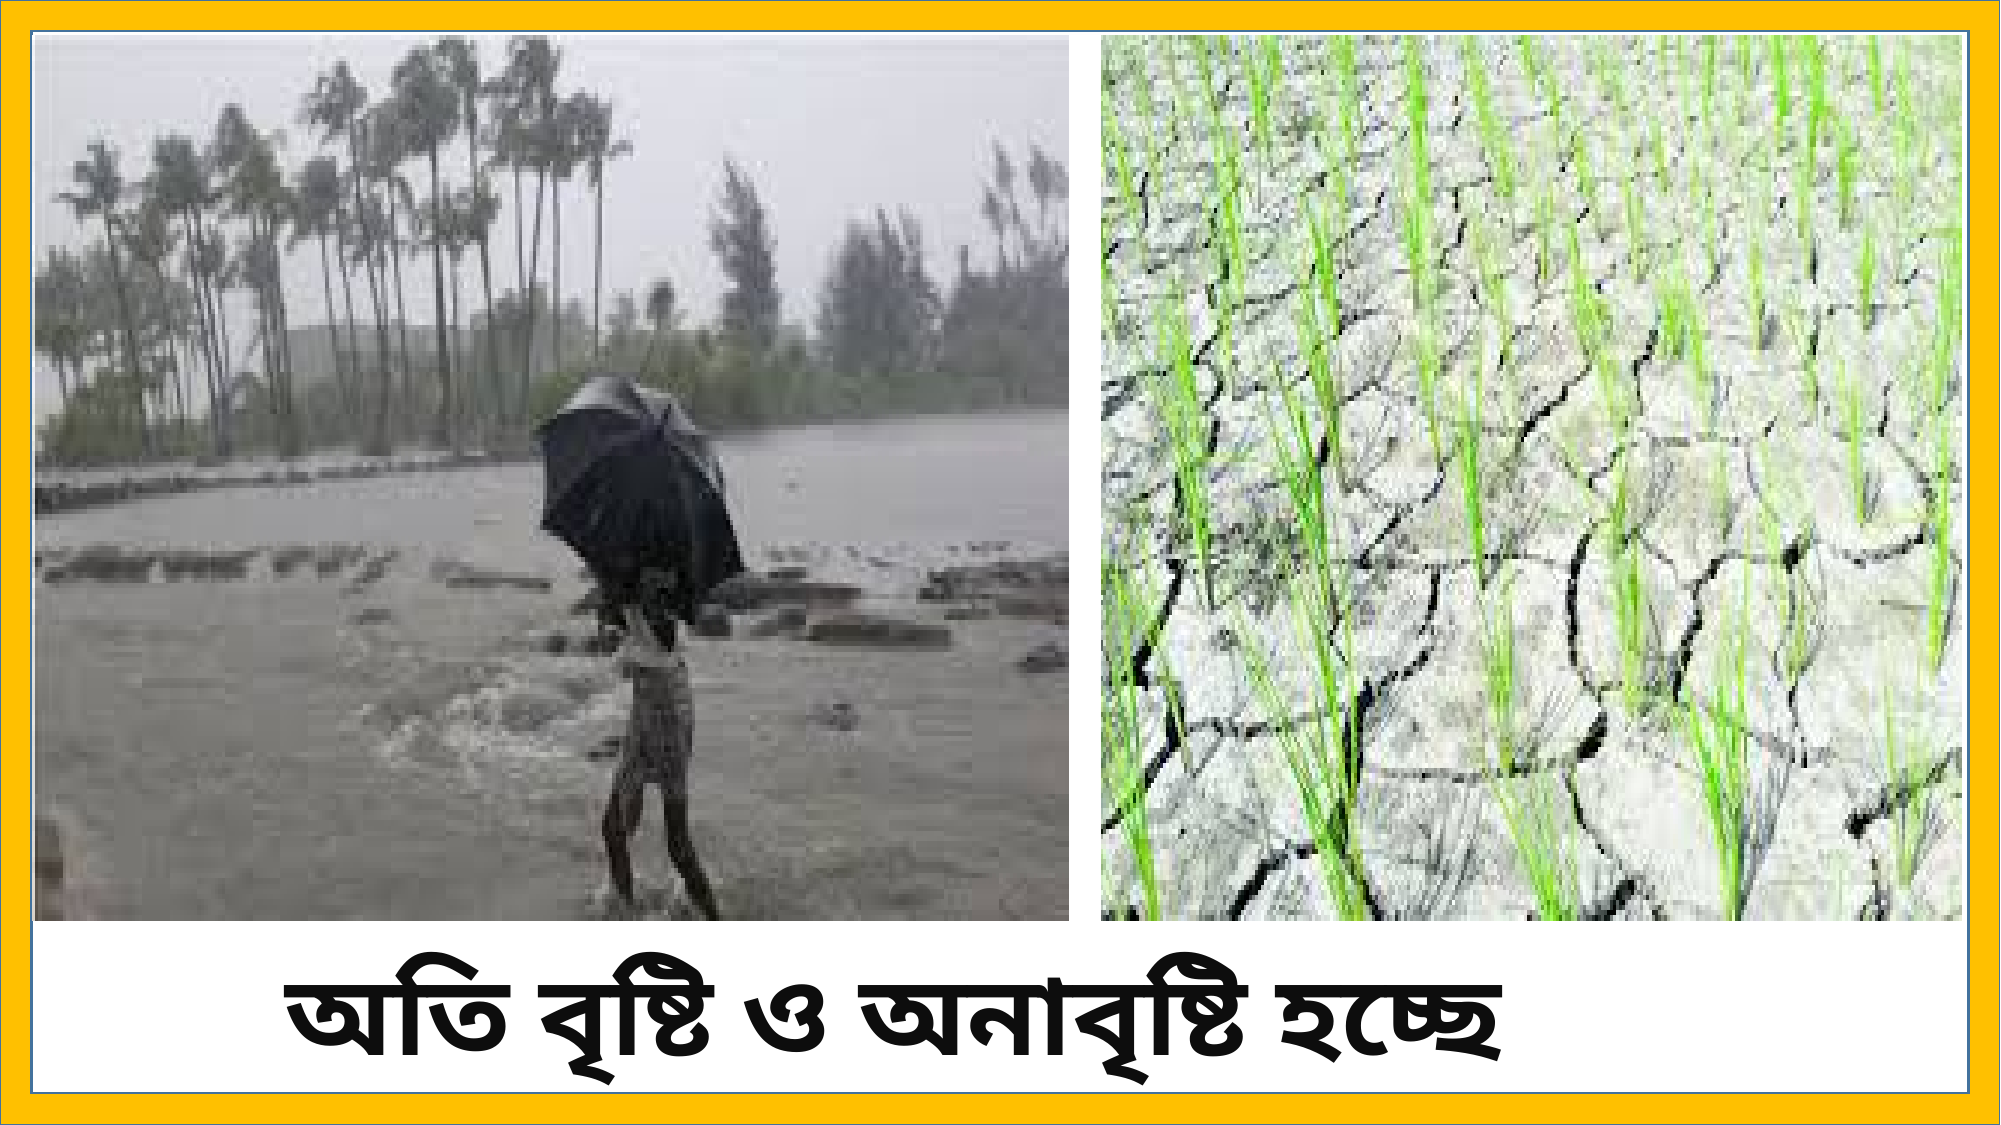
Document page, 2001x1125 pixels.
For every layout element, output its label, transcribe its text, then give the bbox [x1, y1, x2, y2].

picture [32, 35, 1069, 921]
picture [1101, 35, 1962, 921]
text_box অতি বৃষ্টি ও অনাবৃষ্টি হচ্ছে [271, 935, 1547, 1085]
text_box [0, 0, 2000, 1125]
